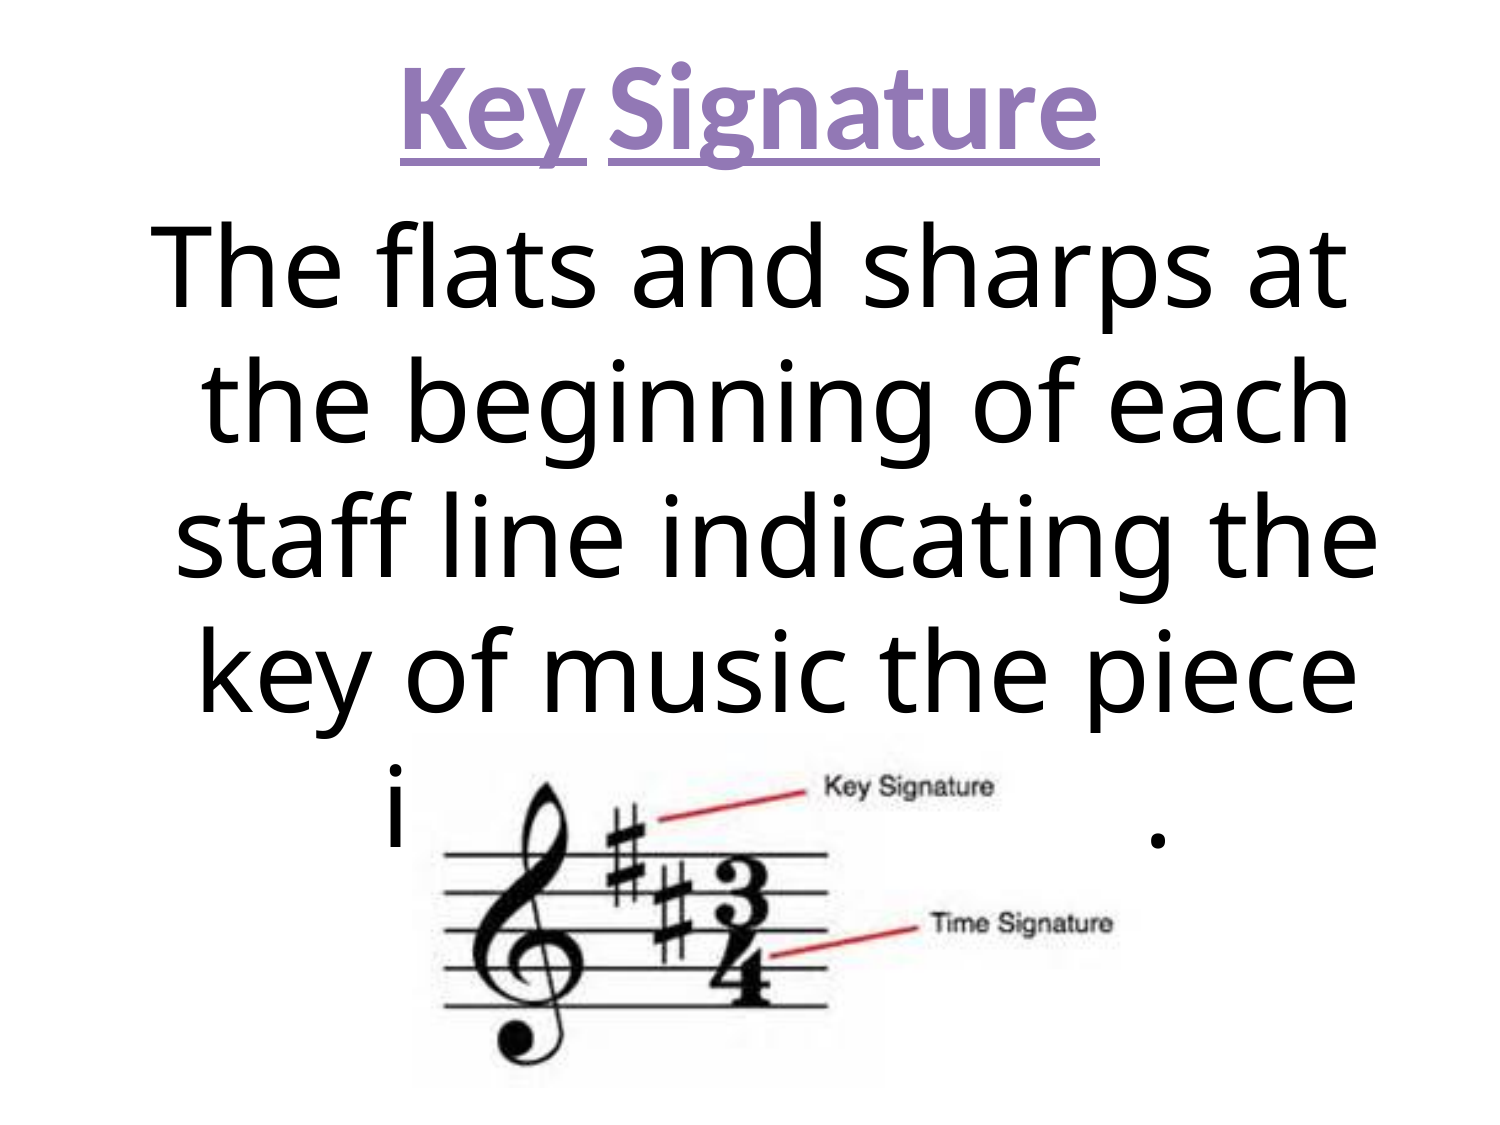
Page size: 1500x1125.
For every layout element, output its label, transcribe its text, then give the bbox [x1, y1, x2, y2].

list The flats and sharps at the beginning of each staff line indicating the key of music the piece is to be played. [75, 187, 1425, 1005]
picture [412, 733, 1151, 1088]
title Key Signature [75, 0, 1425, 187]
